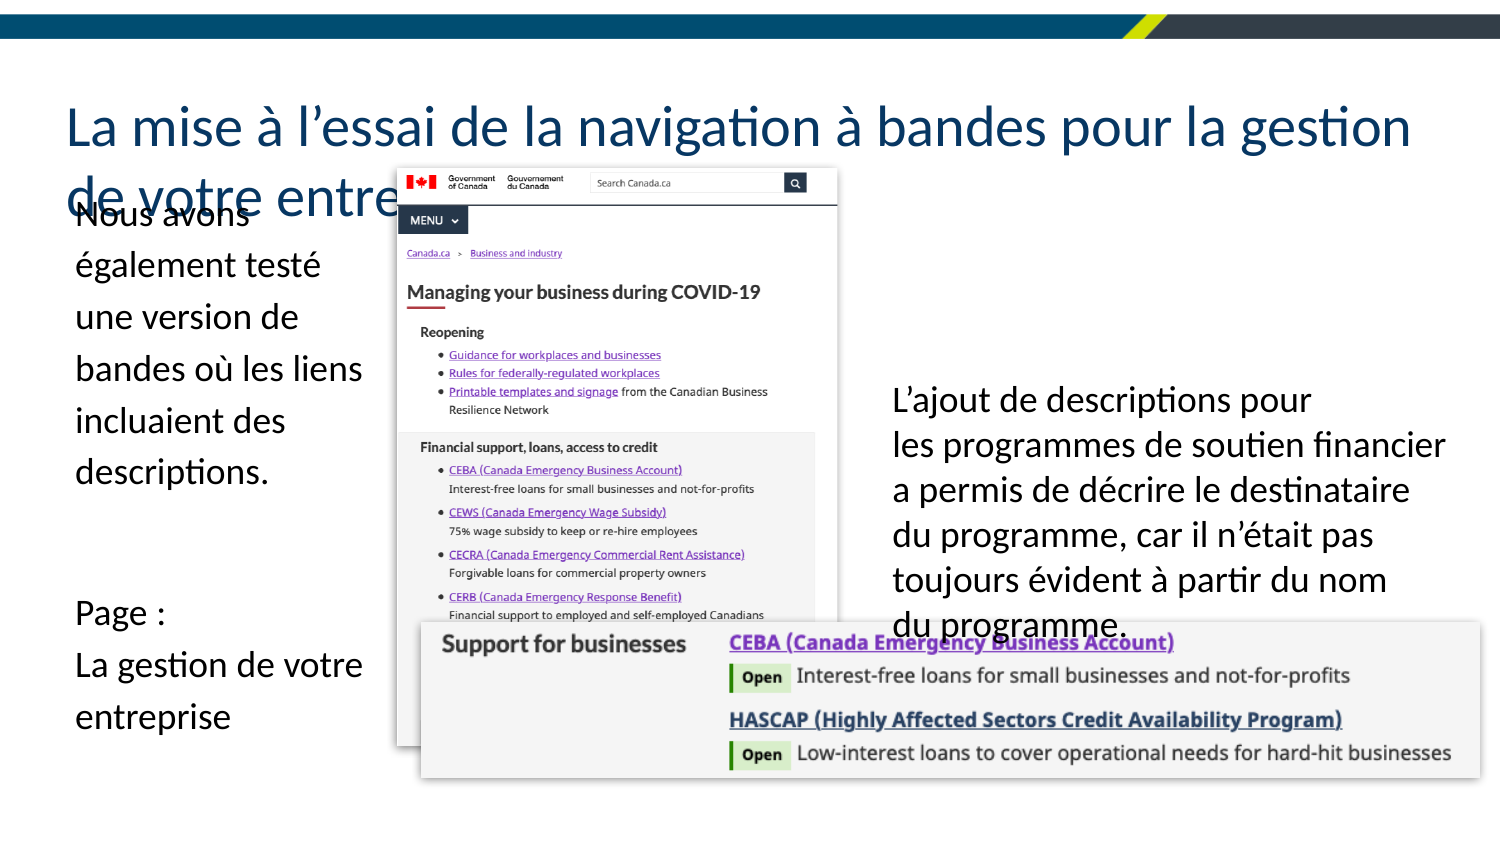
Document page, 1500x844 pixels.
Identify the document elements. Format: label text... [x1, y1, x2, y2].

picture [396, 168, 1481, 778]
picture [0, 0, 1500, 51]
text_box L’ajout de descriptions pour les programmes de soutien financier a permis de décrire le destinataire du programme, car il n’était pas toujours évident à partir du nom du programme. [877, 360, 1481, 622]
text_box Nous avons également testé une version de bandes où les liens incluaient des descriptions. Page : La gestion de votre entreprise [60, 166, 398, 818]
title La mise à l’essai de la navigation à bandes pour la gestion de votre entreprise [51, 72, 1500, 167]
